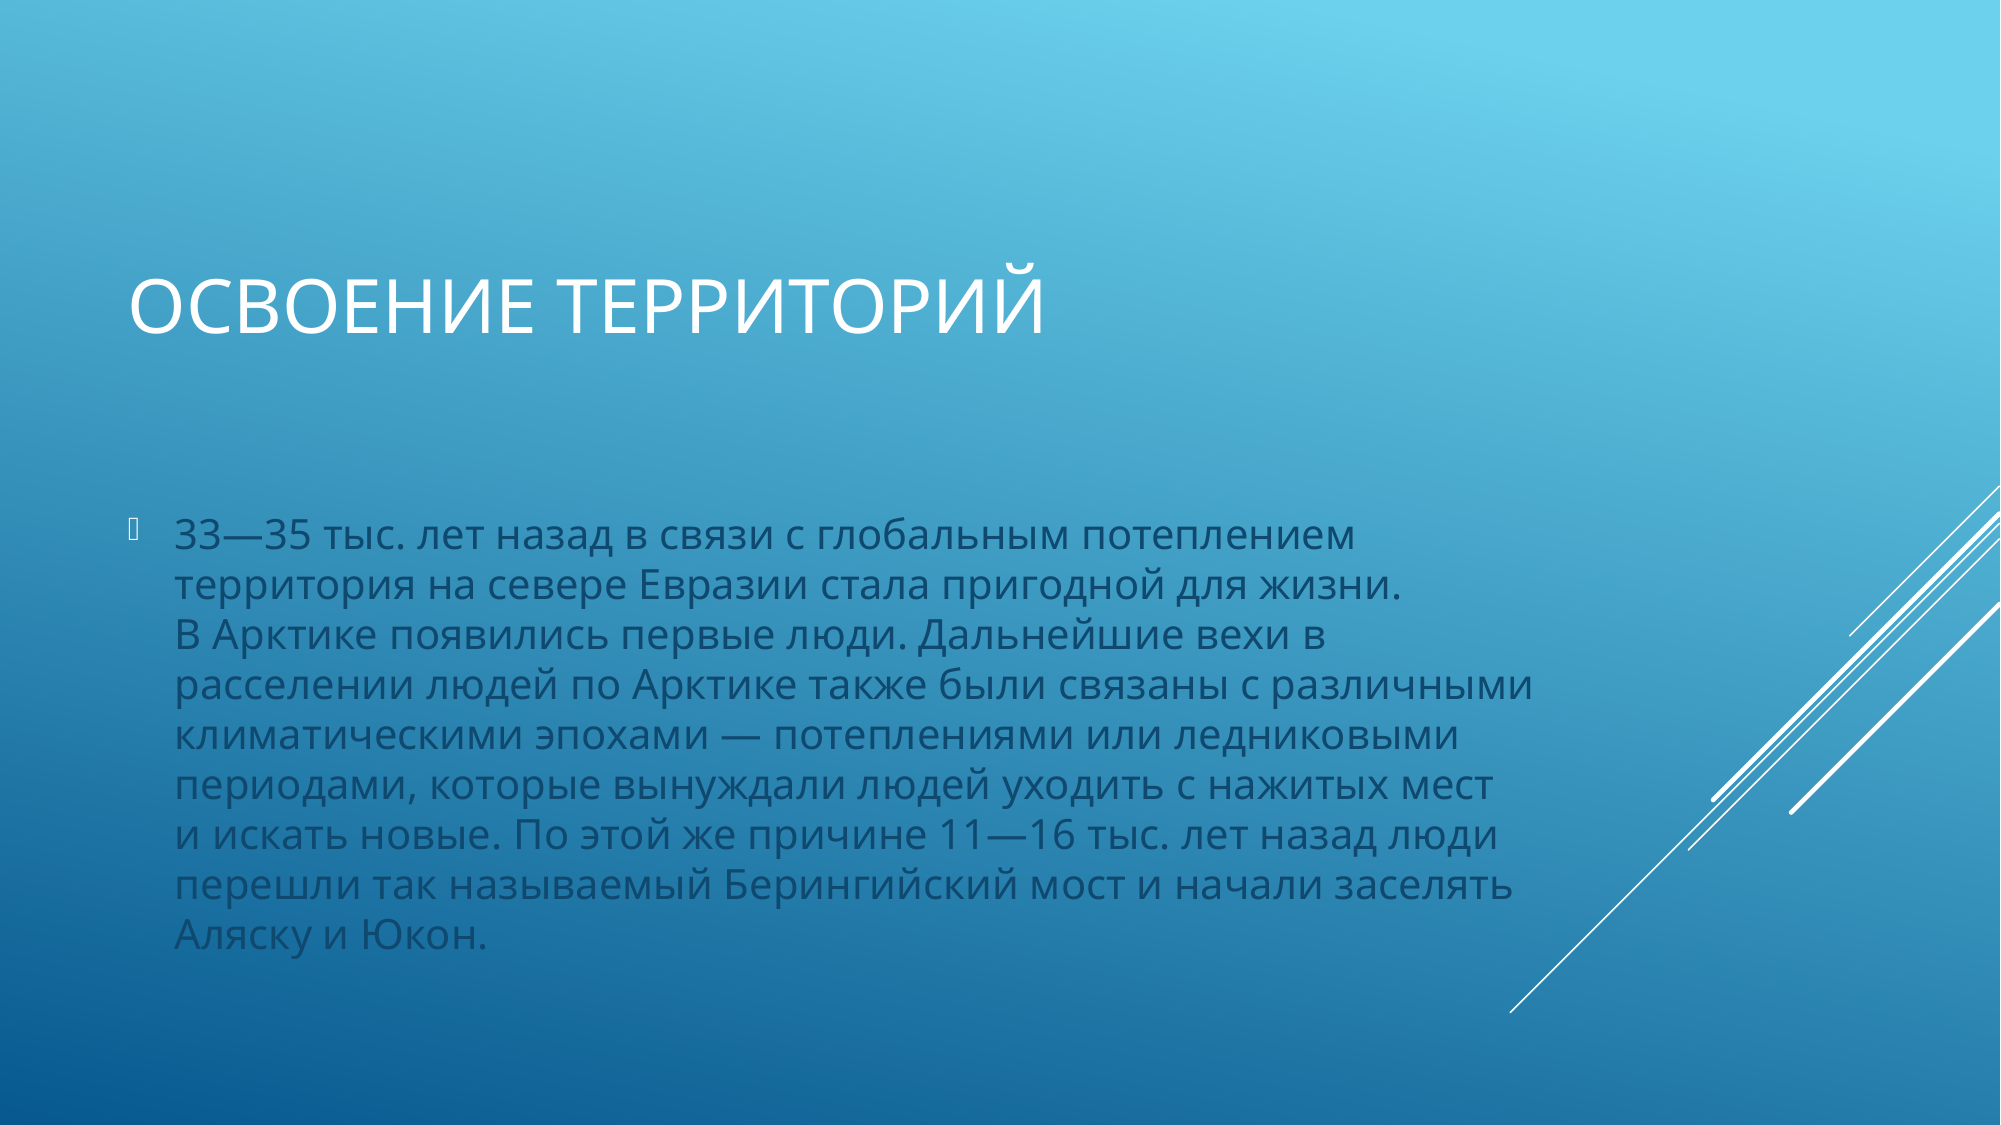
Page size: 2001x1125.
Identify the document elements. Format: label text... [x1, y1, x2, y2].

list 33—35 тыс. лет назад в связи с глобальным потеплением территория на севере Евразии стала пригодной для жизни. В Арктике появились первые люди. Дальнейшие вехи в расселении людей по Арктике также были связаны с различными климатическими эпохами — потеплениями или ледниковыми периодами, которые вынуждали людей уходить с нажитых мест и искать новые. По этой же причине 11—16 тыс. лет назад люди перешли так называемый Берингийский мост и начали заселять Аляску и Юкон. [112, 445, 1582, 1020]
title Освоение территорий [112, 141, 1513, 445]
